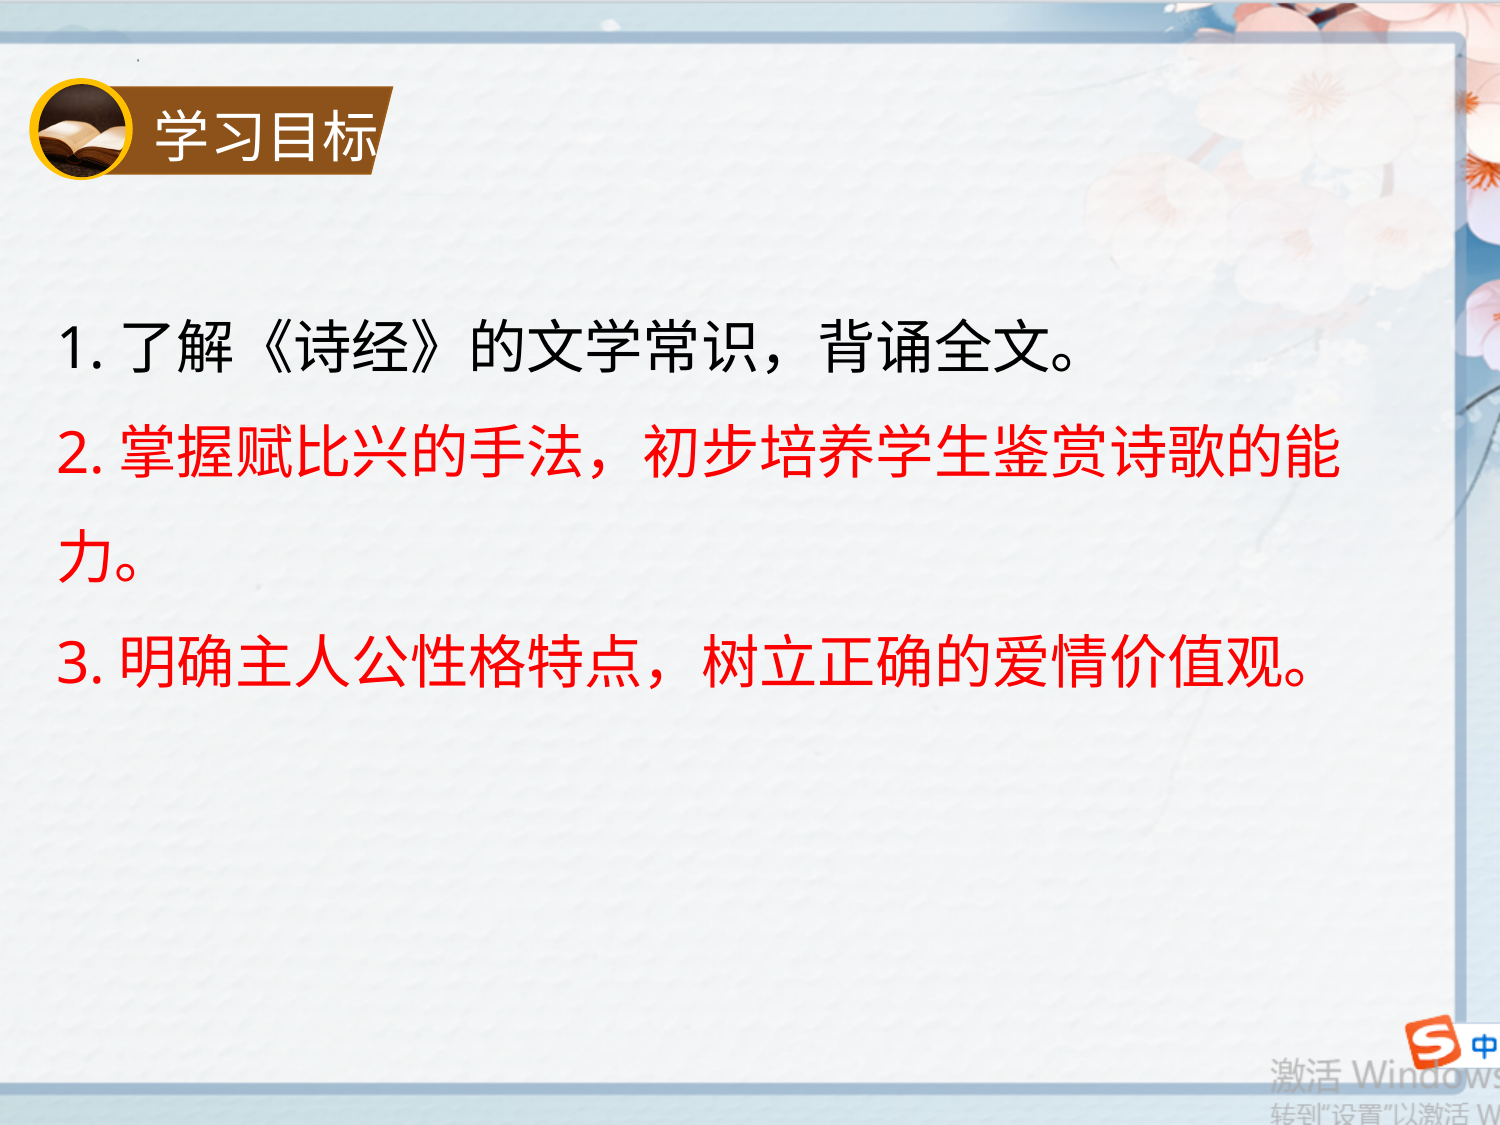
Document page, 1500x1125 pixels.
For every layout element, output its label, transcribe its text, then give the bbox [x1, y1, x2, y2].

text_box 1.了解《诗经》的文学常识，背诵全文。 2.掌握赋比兴的手法，初步培养学生鉴赏诗歌的能力。 3.明确主人公性格特点，树立正确的爱情价值观。 [41, 267, 1468, 806]
picture [0, 0, 1500, 1125]
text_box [29, 78, 392, 238]
